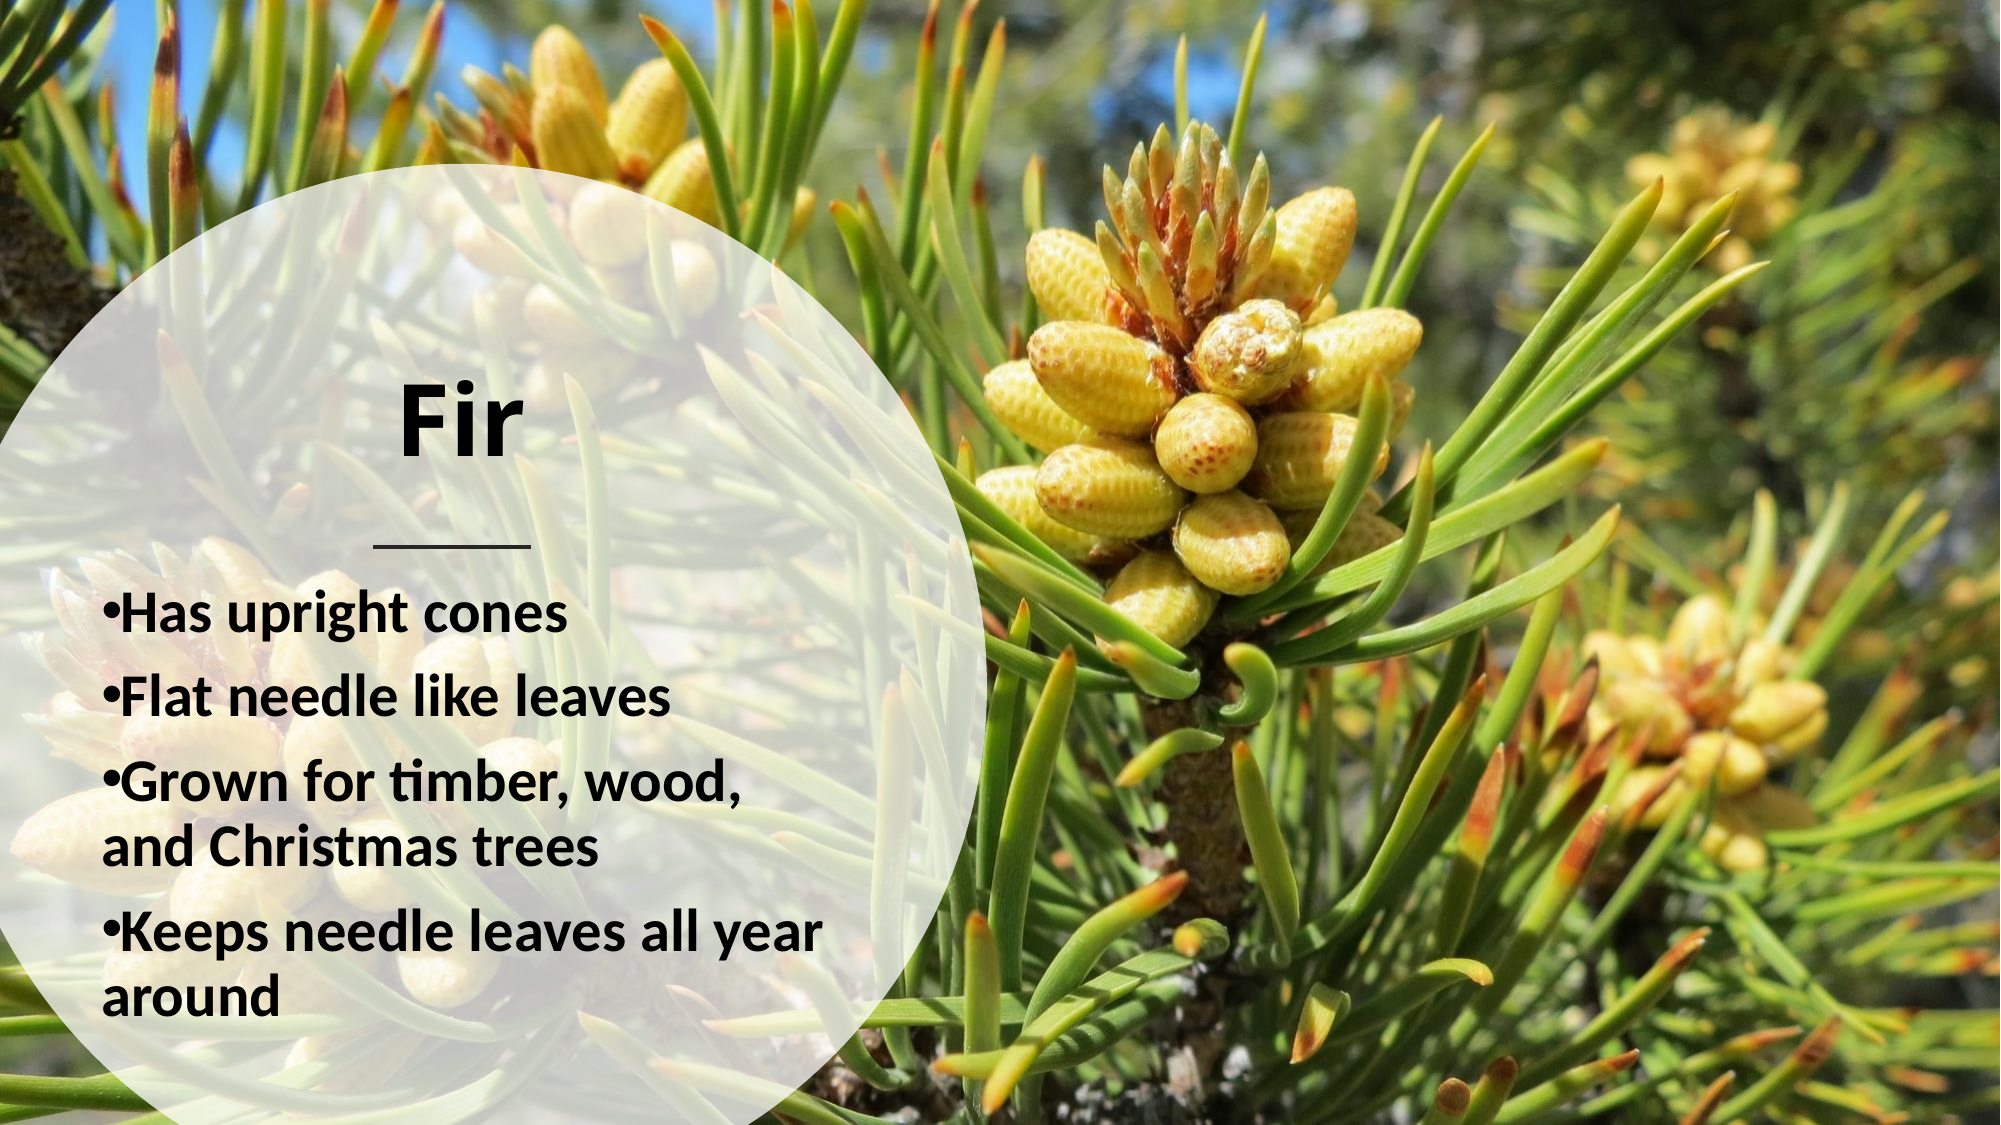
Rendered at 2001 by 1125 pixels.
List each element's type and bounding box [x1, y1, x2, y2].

list [0, 0, 2000, 1125]
